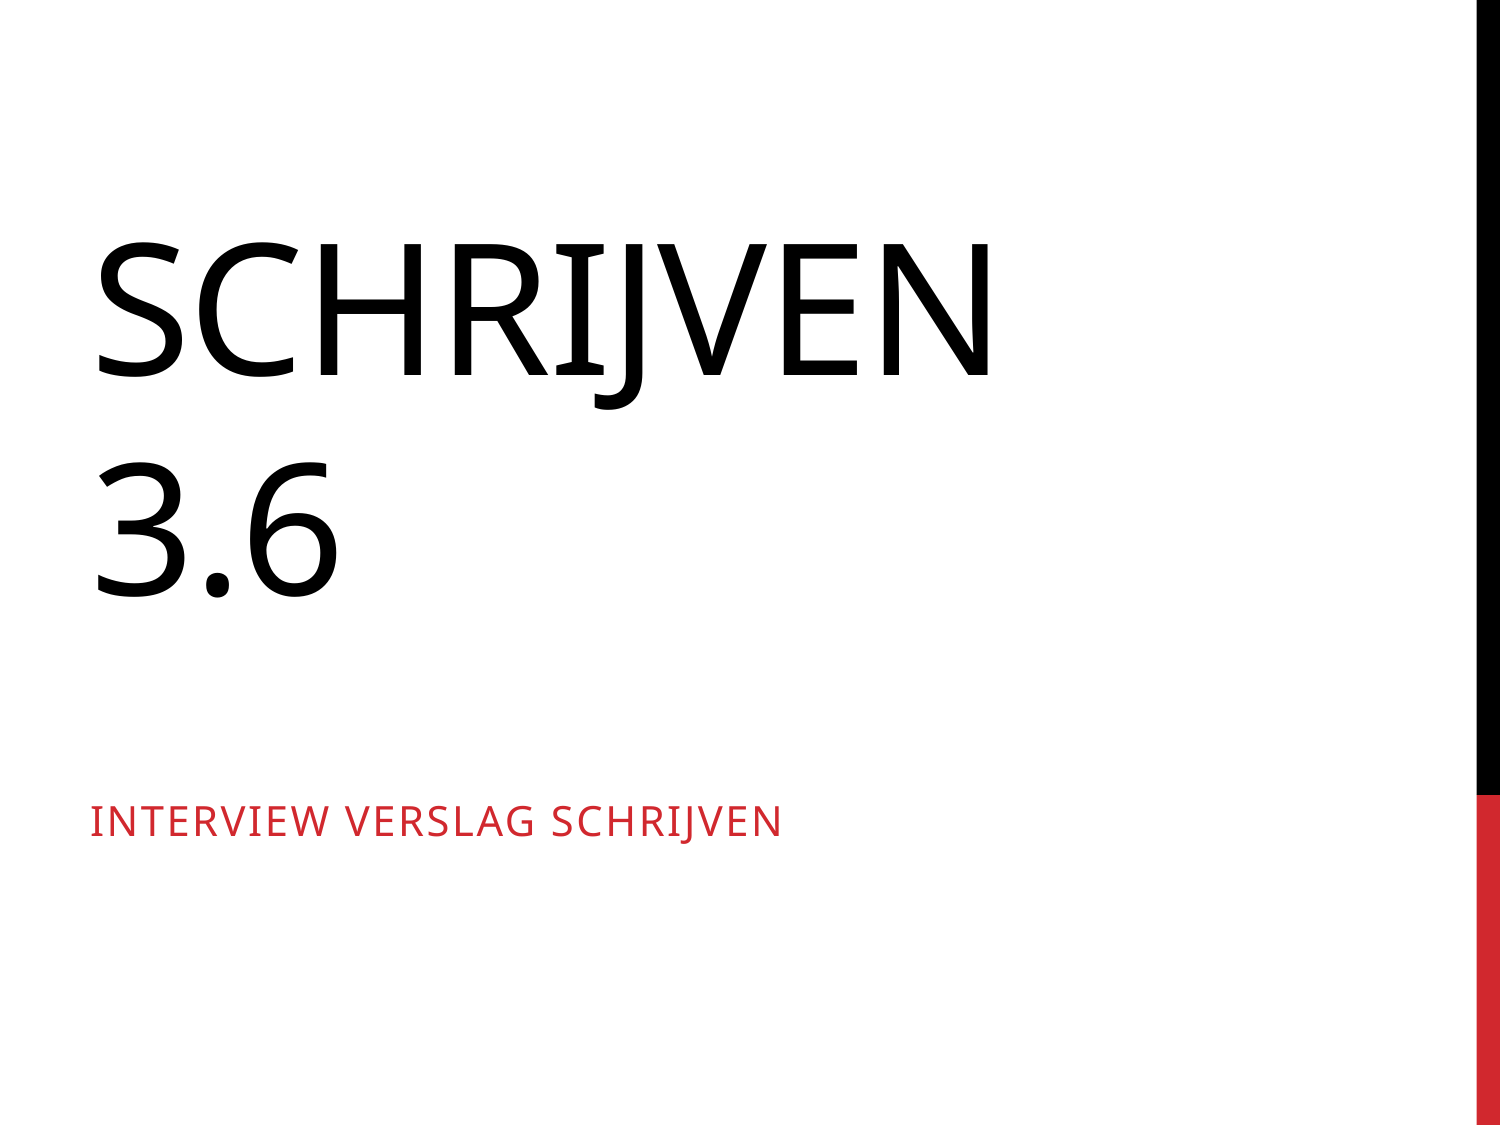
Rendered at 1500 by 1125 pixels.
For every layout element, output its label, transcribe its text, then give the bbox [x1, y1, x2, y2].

title Schrijven 3.6 [75, 37, 1350, 788]
subtitle Interview verslag schrijven [75, 787, 1200, 938]
